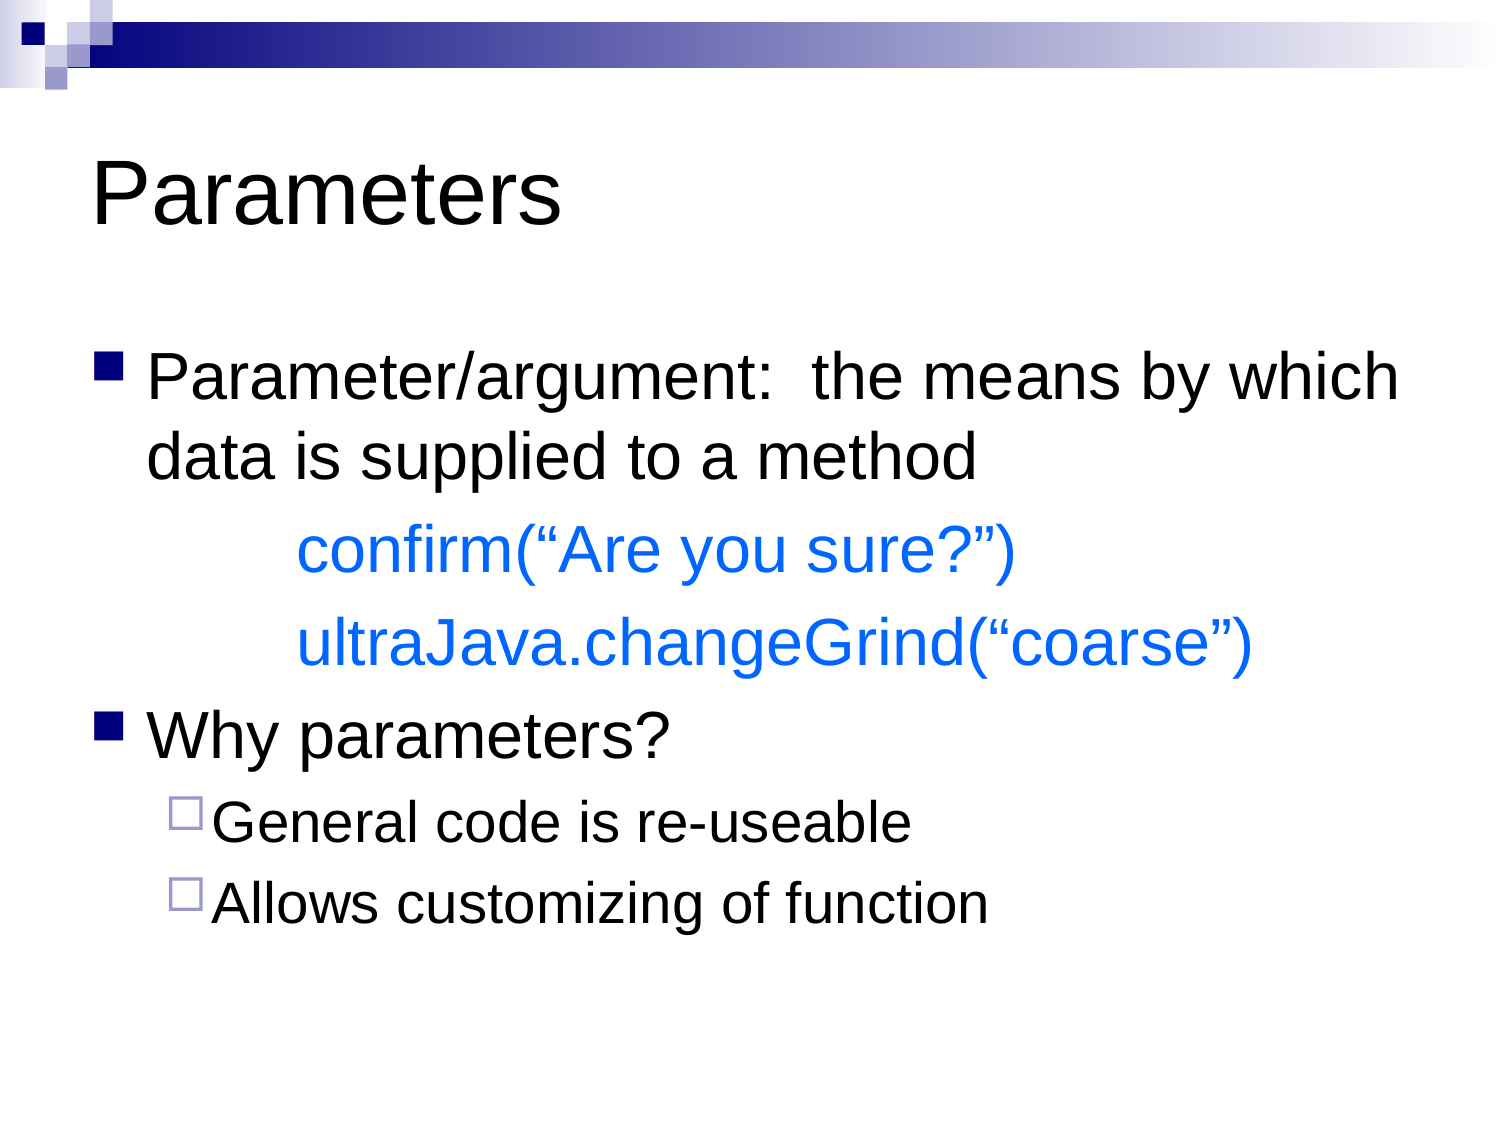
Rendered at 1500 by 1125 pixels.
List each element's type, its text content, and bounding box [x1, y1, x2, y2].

list Parameter/argument: the means by which data is supplied to a method confirm(“Are you sure?”) ultraJava.changeGrind(“coarse”) Why parameters? General code is re-useable Allows customizing of function [74, 324, 1426, 963]
title Parameters [74, 74, 1426, 301]
